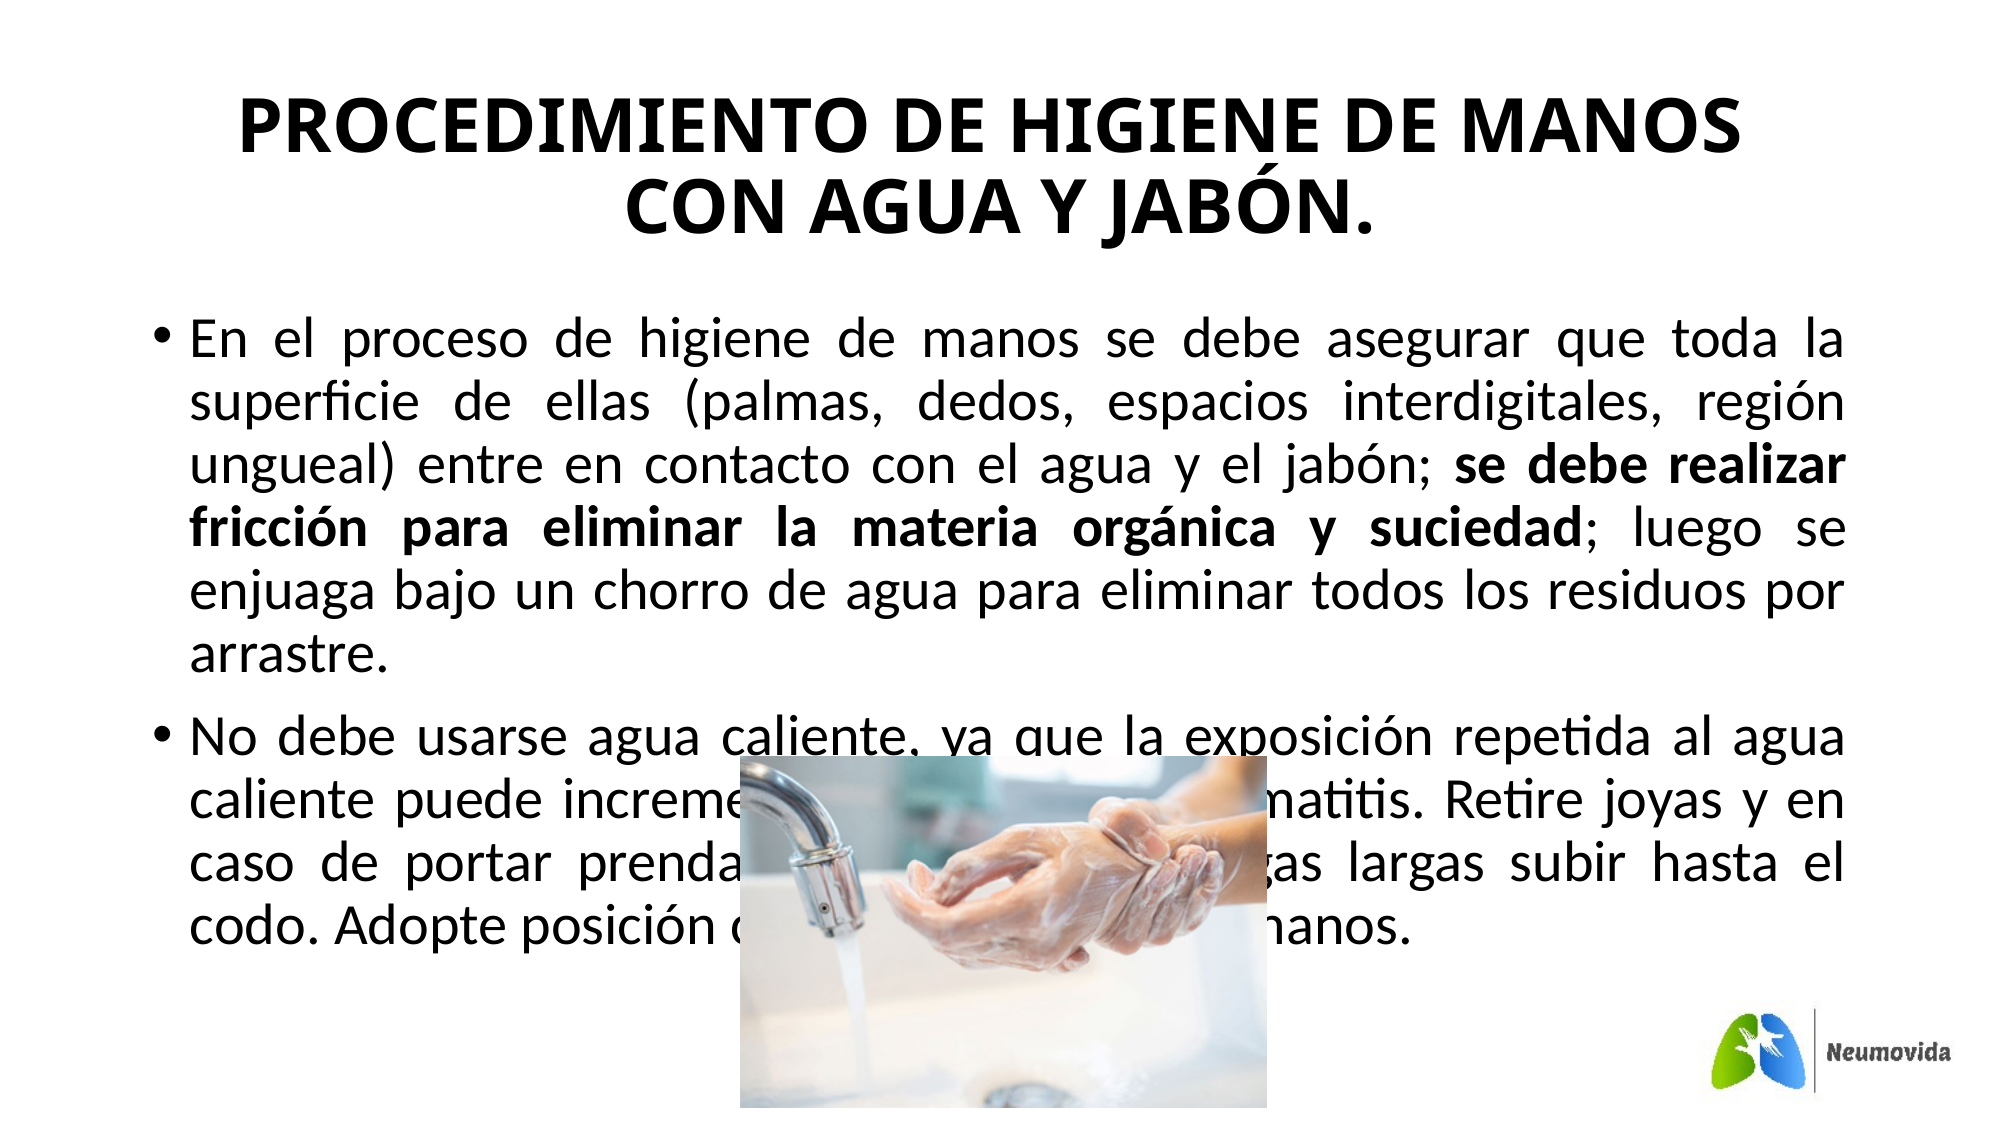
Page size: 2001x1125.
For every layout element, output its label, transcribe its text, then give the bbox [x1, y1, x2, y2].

picture [740, 756, 1267, 1109]
title PROCEDIMIENTO DE HIGIENE DE MANOS CON AGUA Y JABÓN. [137, 59, 1863, 278]
picture [1699, 1000, 1958, 1108]
list En el proceso de higiene de manos se debe asegurar que toda la superficie de ellas (palmas, dedos, espacios interdigitales, región ungueal) entre en contacto con el agua y el jabón; se debe realizar fricción para eliminar la materia orgánica y suciedad; luego se enjuaga bajo un chorro de agua para eliminar todos los residuos por arrastre. No debe usarse agua caliente, ya que la exposición repetida al agua caliente puede incrementar el riesgo de dermatitis. Retire joyas y en caso de portar prendas de vestir con mangas largas subir hasta el codo. Adopte posición cómoda frente al lavamanos. [137, 299, 1863, 1014]
